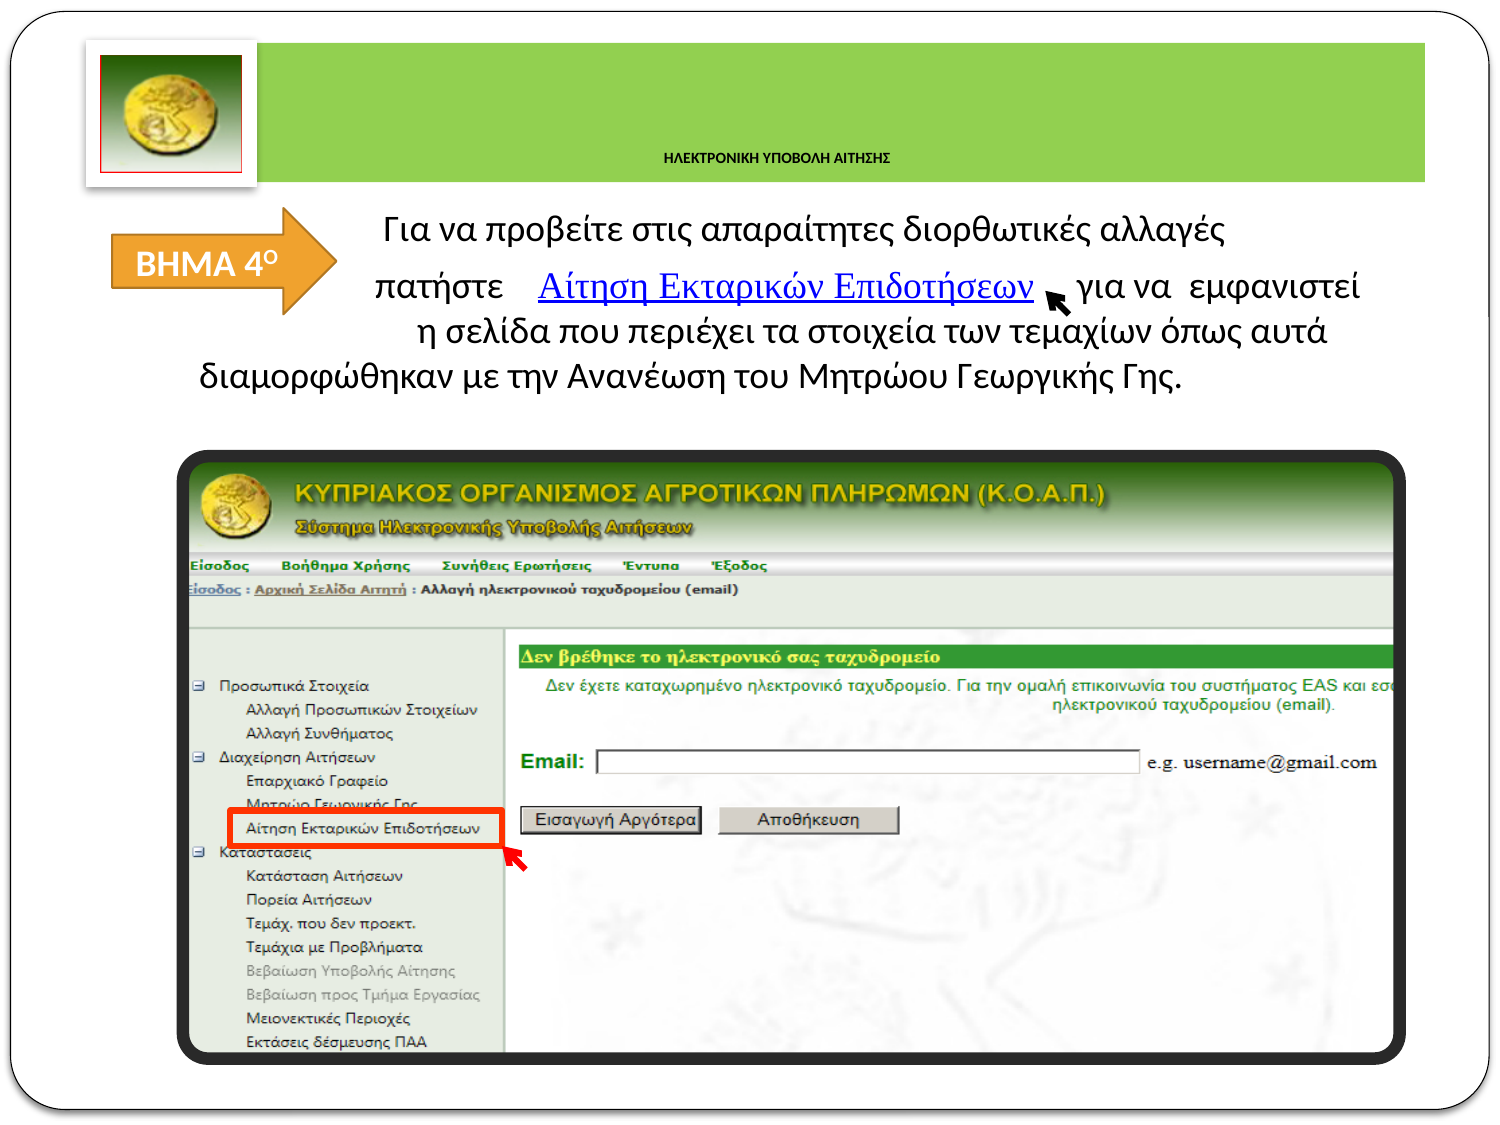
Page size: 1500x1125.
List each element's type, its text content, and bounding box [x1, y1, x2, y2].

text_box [1045, 290, 1070, 315]
title ΗΛΕΚΤΡΟΝΙΚΗ ΥΠΟΒΟΛΗ ΑΙΤΗΣΗΣ [260, 42, 1425, 183]
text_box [501, 845, 526, 870]
list Για να προβείτε στις απαραίτητες διορθωτικές αλλαγές πατήστε Αίτηση Εκταρικών Επιδοτήσεων για να εμφανιστεί η σελίδα που περιέχει τα στοιχεία των τεμαχίων όπως αυτά διαμορφώθηκαν με την Ανανέωση του Μητρώου Γεωργικής Γης. [88, 196, 1425, 1094]
picture [182, 455, 1400, 1059]
text_box ΒΗΜΑ 4Ο [111, 207, 338, 316]
picture [100, 54, 243, 173]
